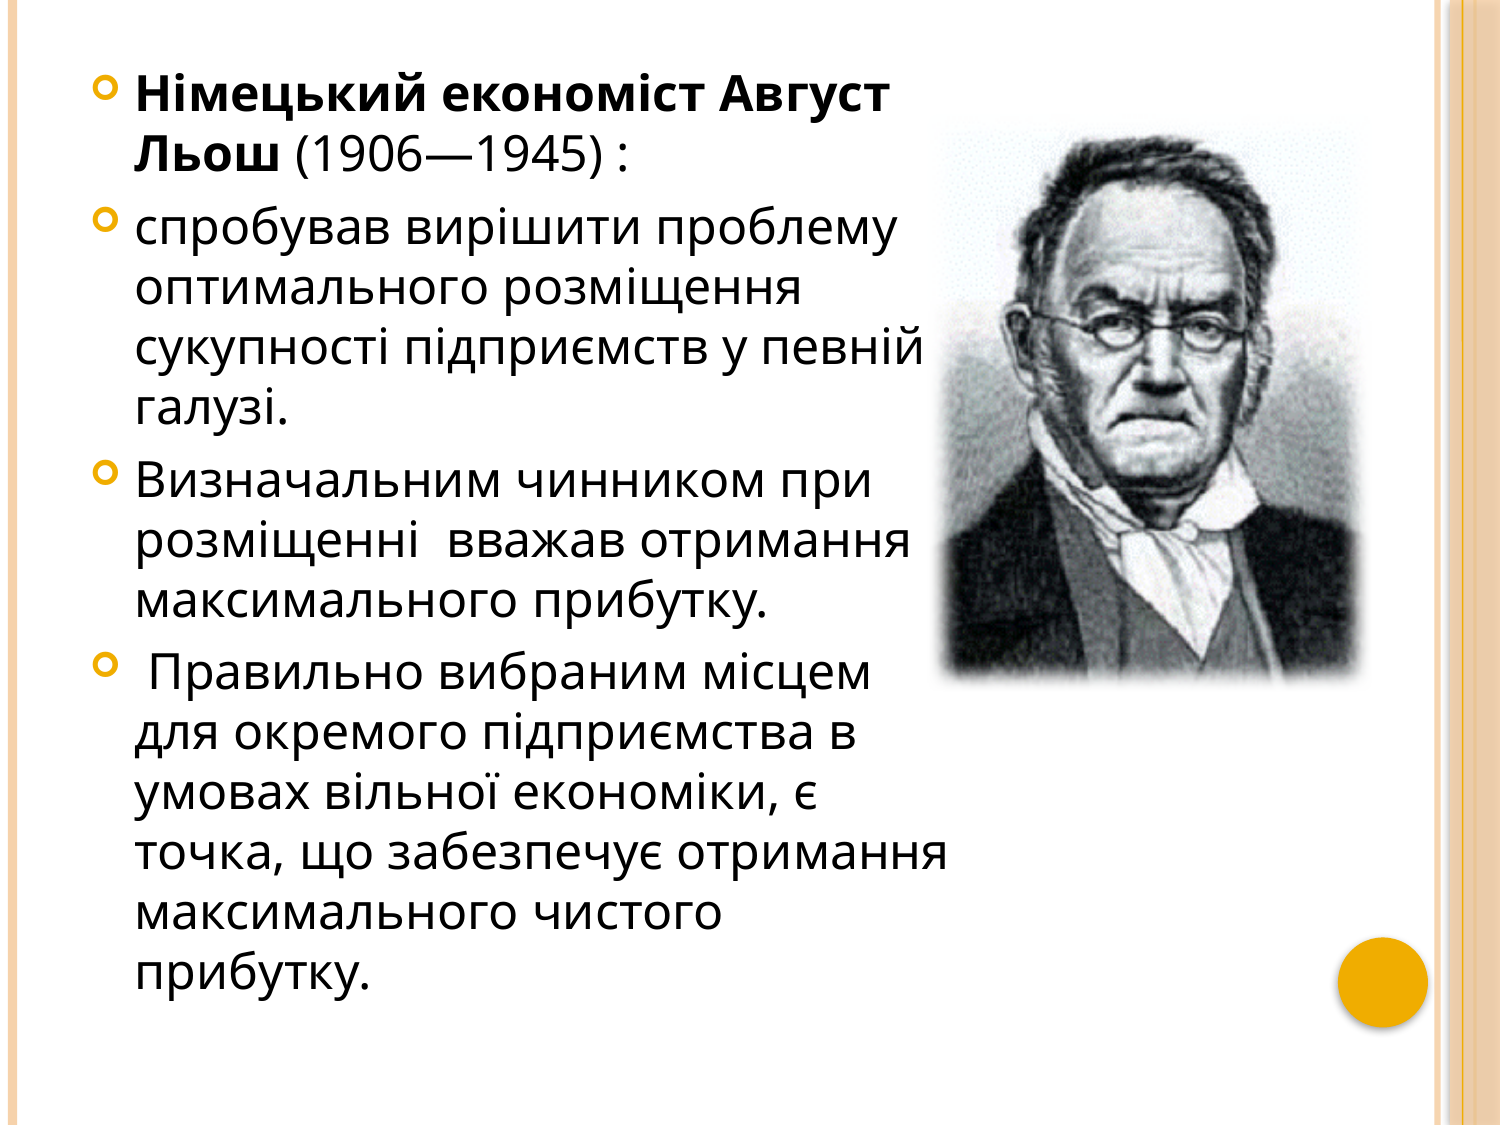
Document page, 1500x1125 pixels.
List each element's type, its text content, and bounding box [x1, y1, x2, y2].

list Німецький економіст Август Льош (1906—1945) : спробував вирішити проблему оптимального розміщення сукупності підприємств у певній галузі. Визначальним чинником при розміщенні вважав отримання максимального прибутку. Правильно вибраним місцем для окремого підприємства в умовах вільної економіки, є точка, що забезпечує отримання максимального чистого прибутку. [75, 54, 975, 1062]
picture [926, 113, 1372, 692]
